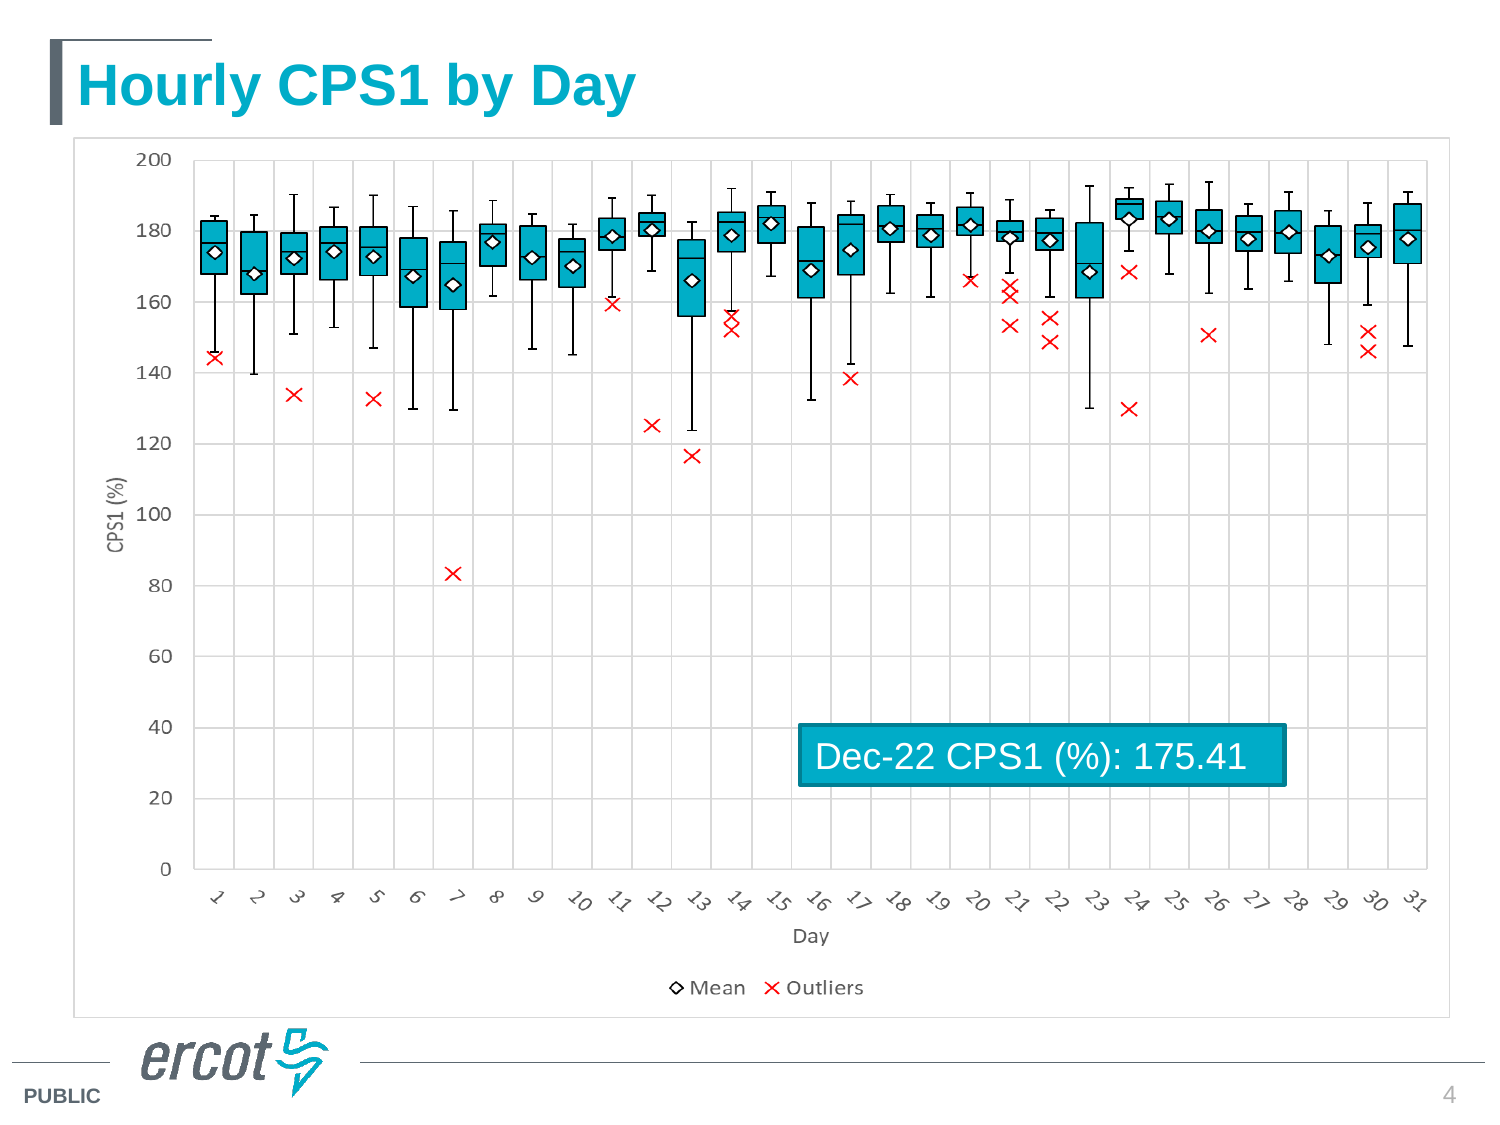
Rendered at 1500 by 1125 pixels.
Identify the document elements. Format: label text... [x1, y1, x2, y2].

picture [137, 1024, 332, 1100]
picture [72, 137, 1451, 1019]
slide_number 4 [1412, 1076, 1488, 1112]
title Hourly CPS1 by Day [62, 39, 1450, 125]
